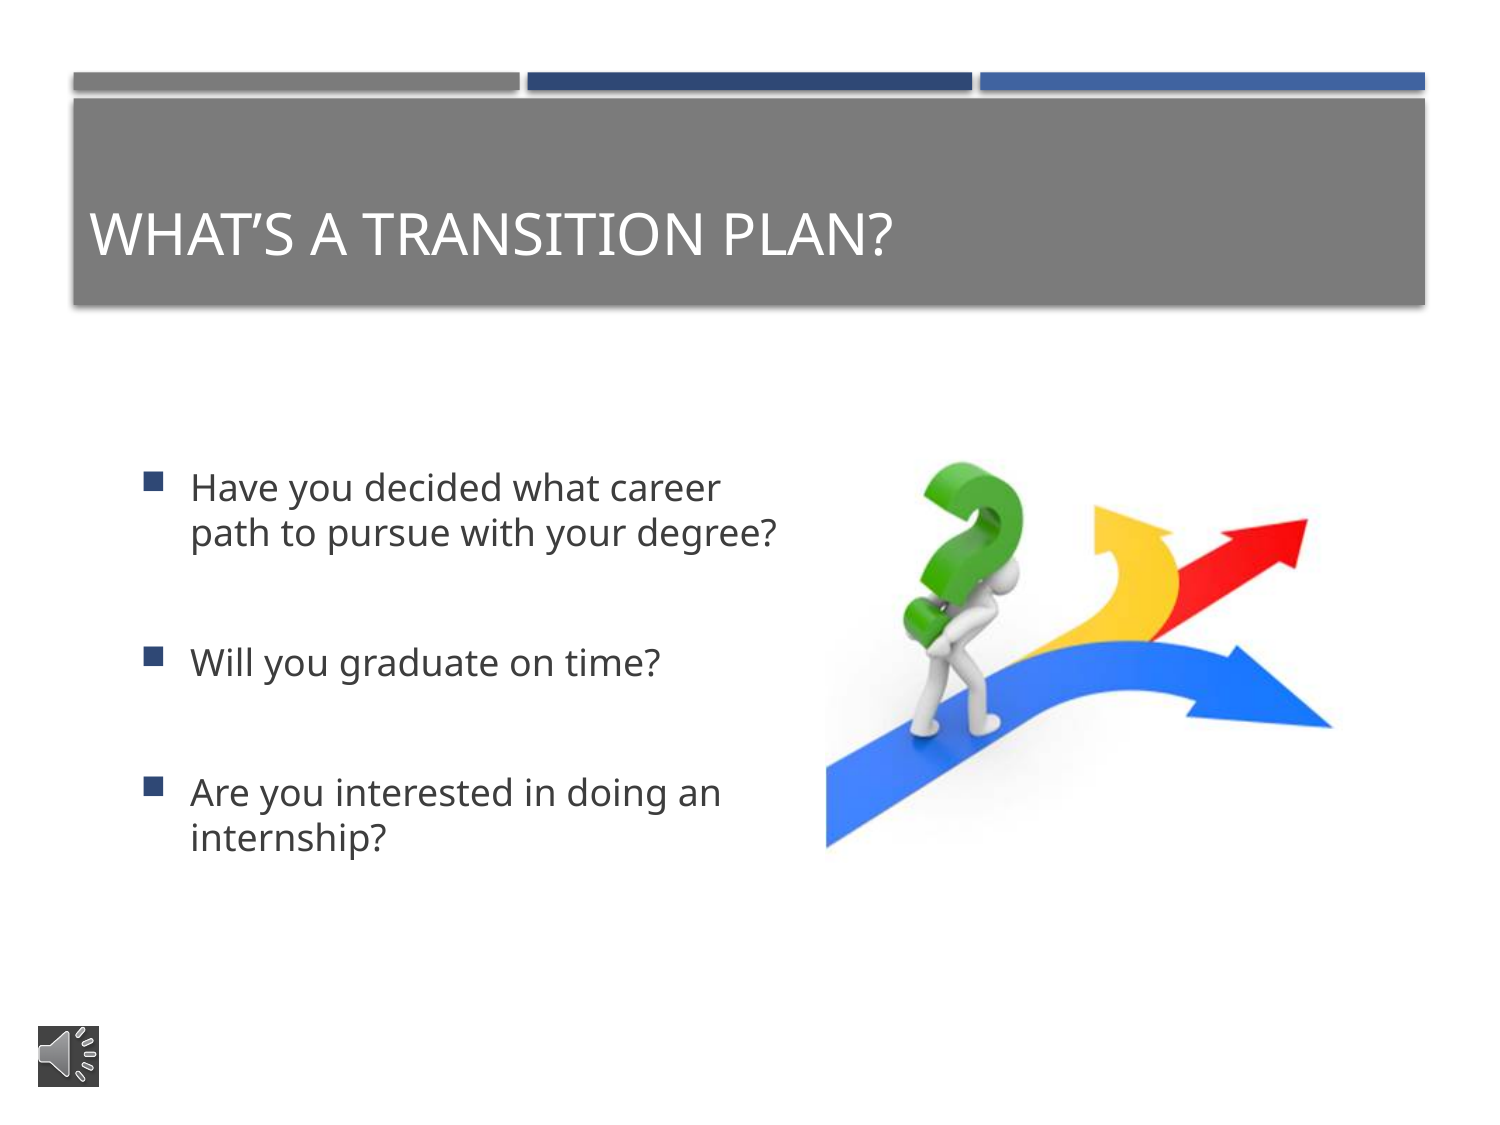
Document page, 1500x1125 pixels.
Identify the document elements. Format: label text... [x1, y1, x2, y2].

picture [36, 1024, 101, 1088]
title What’s a Transition Plan? [74, 150, 1476, 275]
list Have you decided what career path to pursue with your degree? Will you graduate on time? Are you interested in doing an internship? [125, 292, 801, 1030]
picture [824, 436, 1389, 863]
